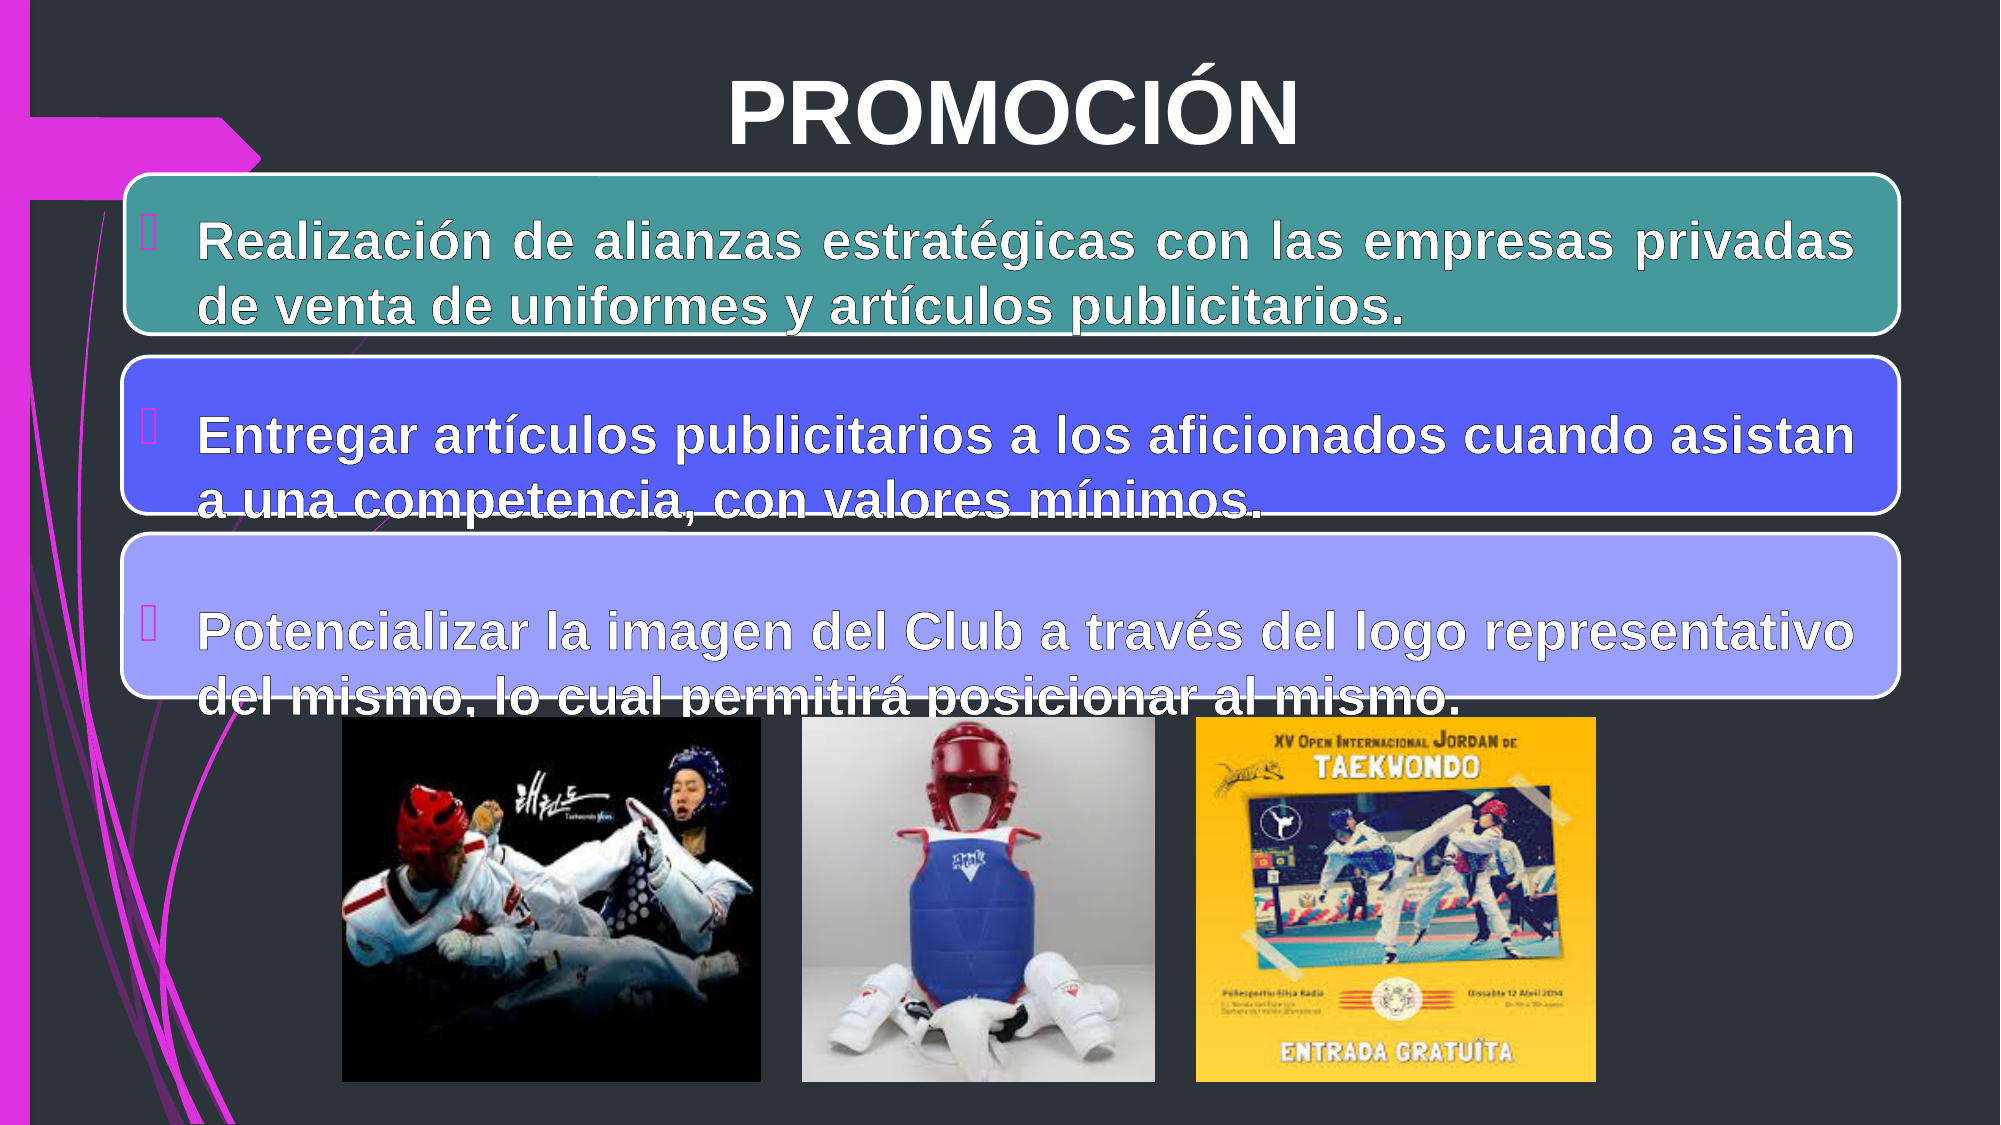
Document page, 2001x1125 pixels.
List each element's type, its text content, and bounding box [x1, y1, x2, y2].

text_box [120, 546, 124, 685]
text_box [122, 172, 1902, 337]
picture [1196, 716, 1596, 1082]
text_box [1871, 531, 1902, 700]
title PROMOCIÓN [283, 45, 1746, 176]
picture [342, 716, 761, 1082]
text_box [120, 368, 124, 502]
text_box [1871, 354, 1902, 516]
picture [802, 716, 1155, 1082]
list Realización de alianzas estratégicas con las empresas privadas de venta de uniformes y artículos publicitarios. Entregar artículos publicitarios a los aficionados cuando asistan a una competencia, con valores mínimos. Potencializar la imagen del Club a través del logo representativo del mismo, lo cual permitirá posicionar al mismo. [124, 197, 1871, 744]
